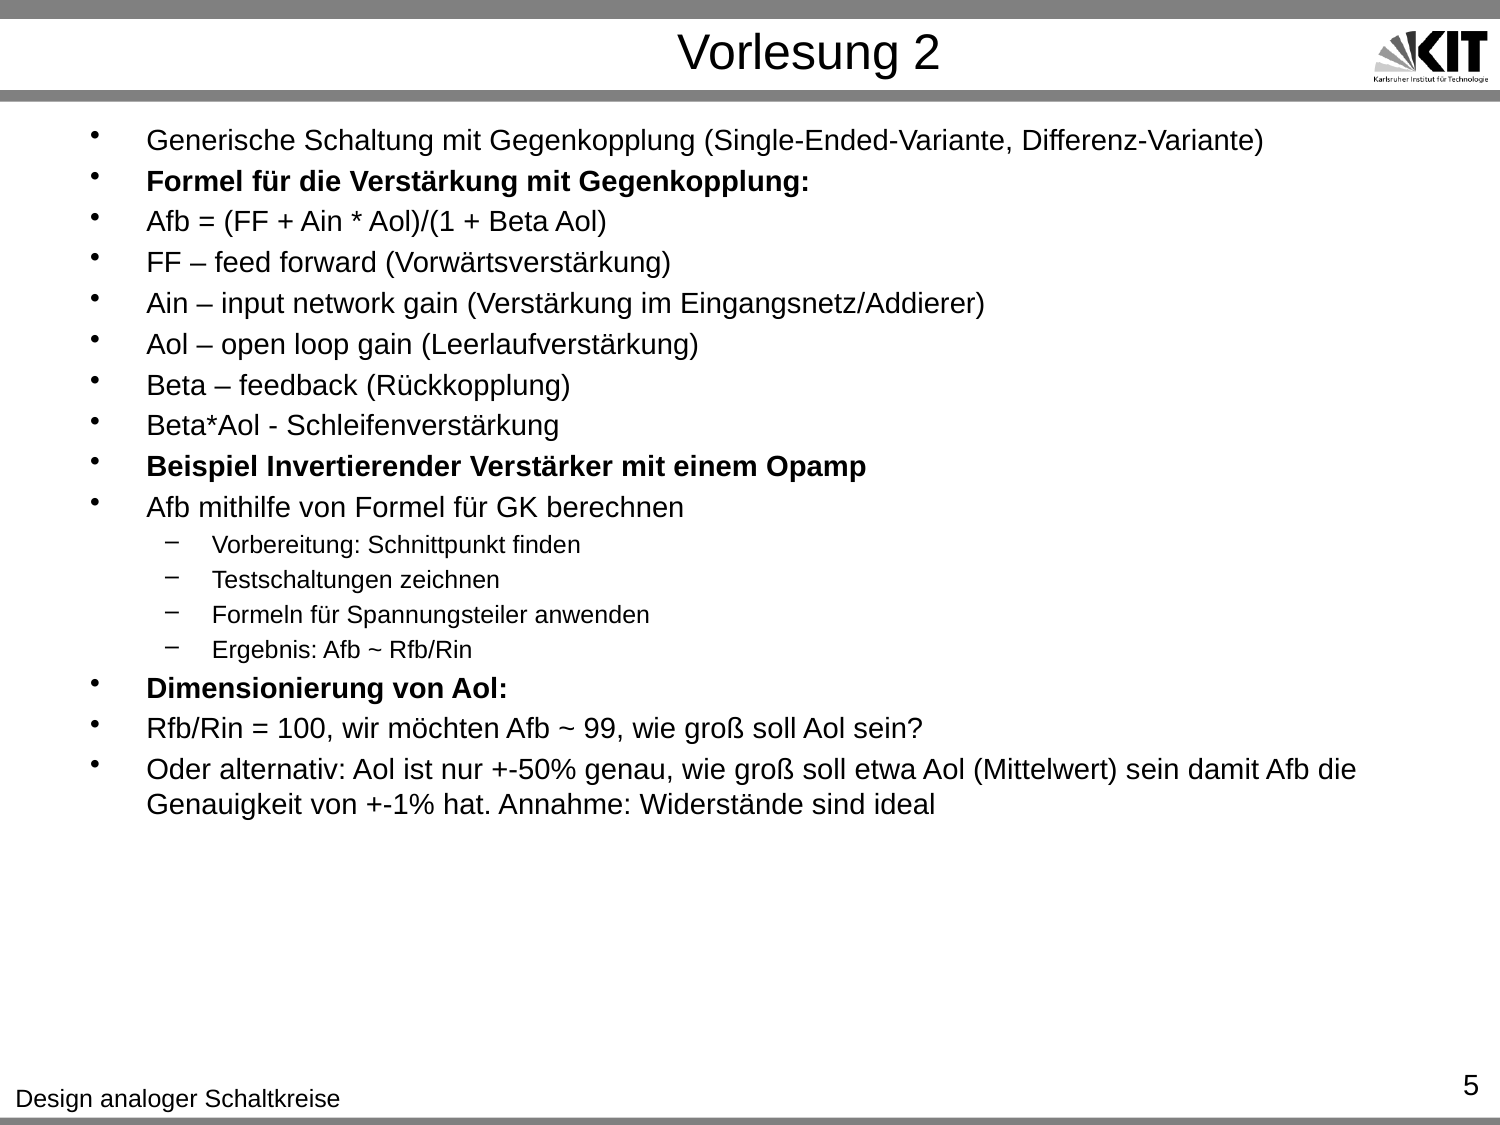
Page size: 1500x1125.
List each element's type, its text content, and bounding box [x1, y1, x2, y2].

title Vorlesung 2 [194, 21, 1425, 79]
picture [1374, 31, 1488, 83]
list Generische Schaltung mit Gegenkopplung (Single-Ended-Variante, Differenz-Variante) Formel für die Verstärkung mit Gegenkopplung: Afb = (FF + Ain * Aol)/(1 + Beta Aol) FF – feed forward (Vorwärtsverstärkung) Ain – input network gain (Verstärkung im Eingangsnetz/Addierer) Aol – open loop gain (Leerlaufverstärkung) Beta – feedback (Rückkopplung) Beta*Aol - Schleifenverstärkung Beispiel Invertierender Verstärker mit einem Opamp Afb mithilfe von Formel für GK berechnen Vorbereitung: Schnittpunkt finden Testschaltungen zeichnen Formeln für Spannungsteiler anwenden Ergebnis: Afb ~ Rfb/Rin Dimensionierung von Aol: Rfb/Rin = 100, wir möchten Afb ~ 99, wie groß soll Aol sein? Oder alternativ: Aol ist nur +-50% genau, wie groß soll etwa Aol (Mittelwert) sein damit Afb die Genauigkeit von +-1% hat. Annahme: Widerstände sind ideal [75, 113, 1425, 325]
slide_number 5 [1364, 1058, 1495, 1094]
